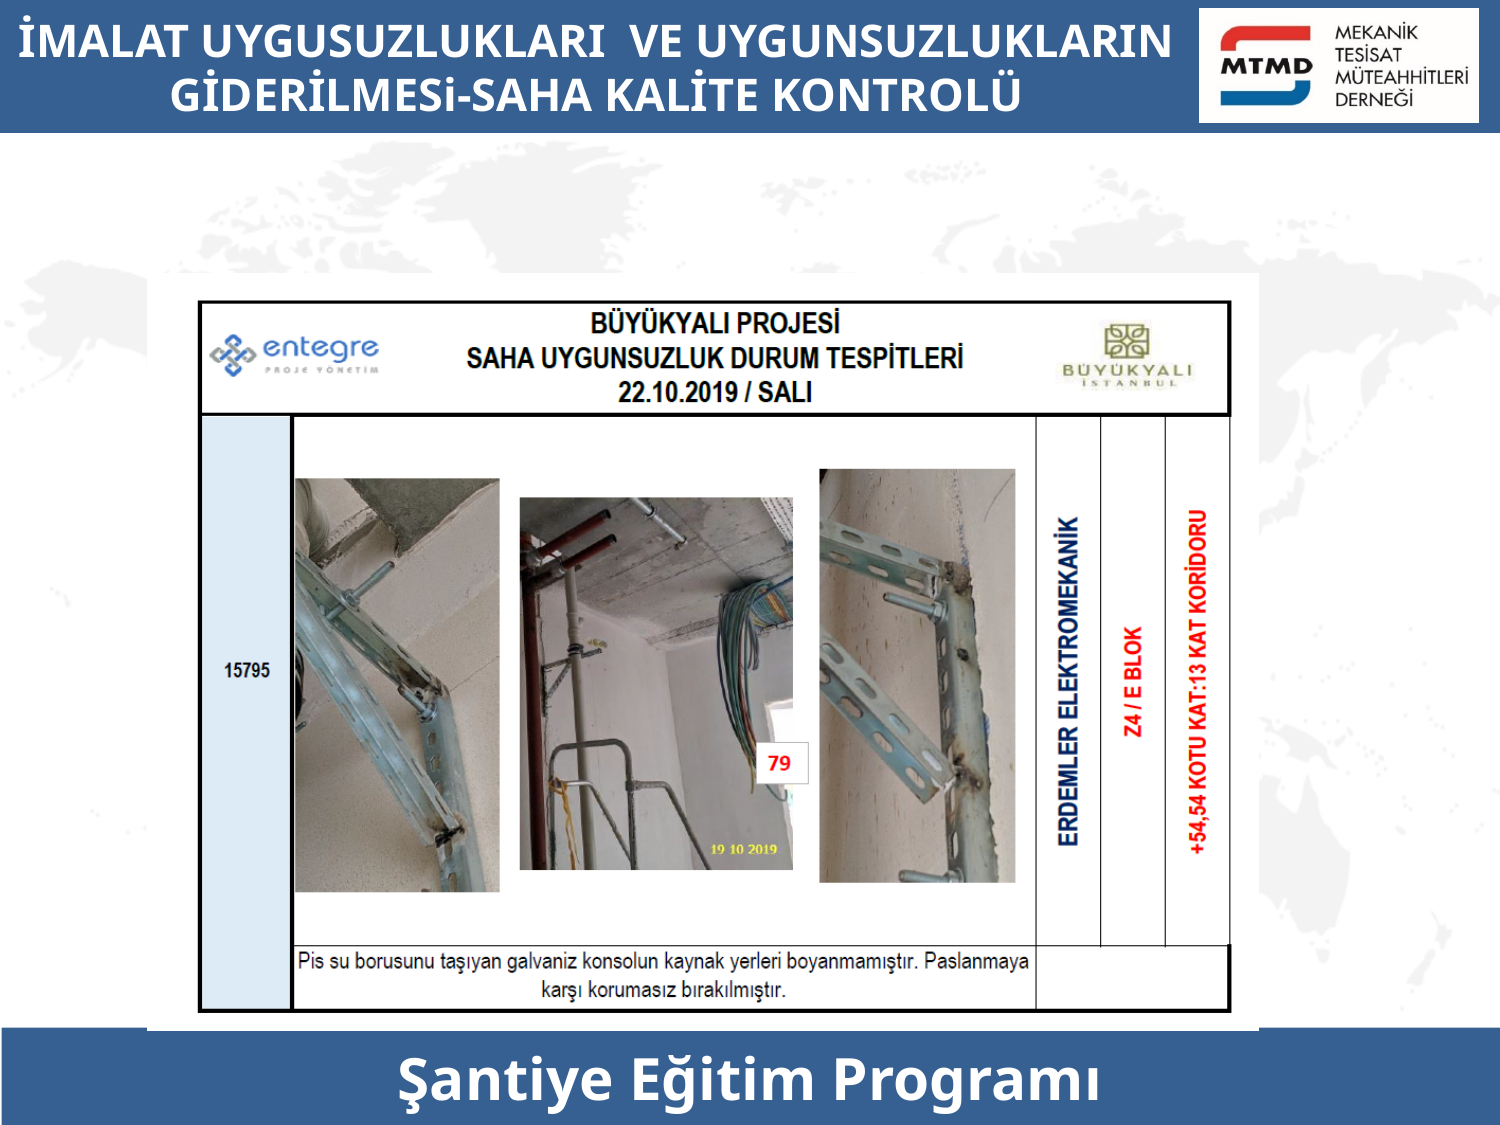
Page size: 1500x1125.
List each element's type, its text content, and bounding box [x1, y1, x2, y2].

text_box [0, 1051, 1500, 1125]
picture [1199, 8, 1479, 123]
picture [4, 139, 1500, 1050]
text_box Şantiye Eğitim Programı [1, 1053, 1499, 1120]
text_box İMALAT UYGUSUZLUKLARI VE UYGUNSUZLUKLARIN GİDERİLMESi-SAHA KALİTE KONTROLÜ [0, 0, 1198, 133]
text_box [0, 0, 1500, 135]
